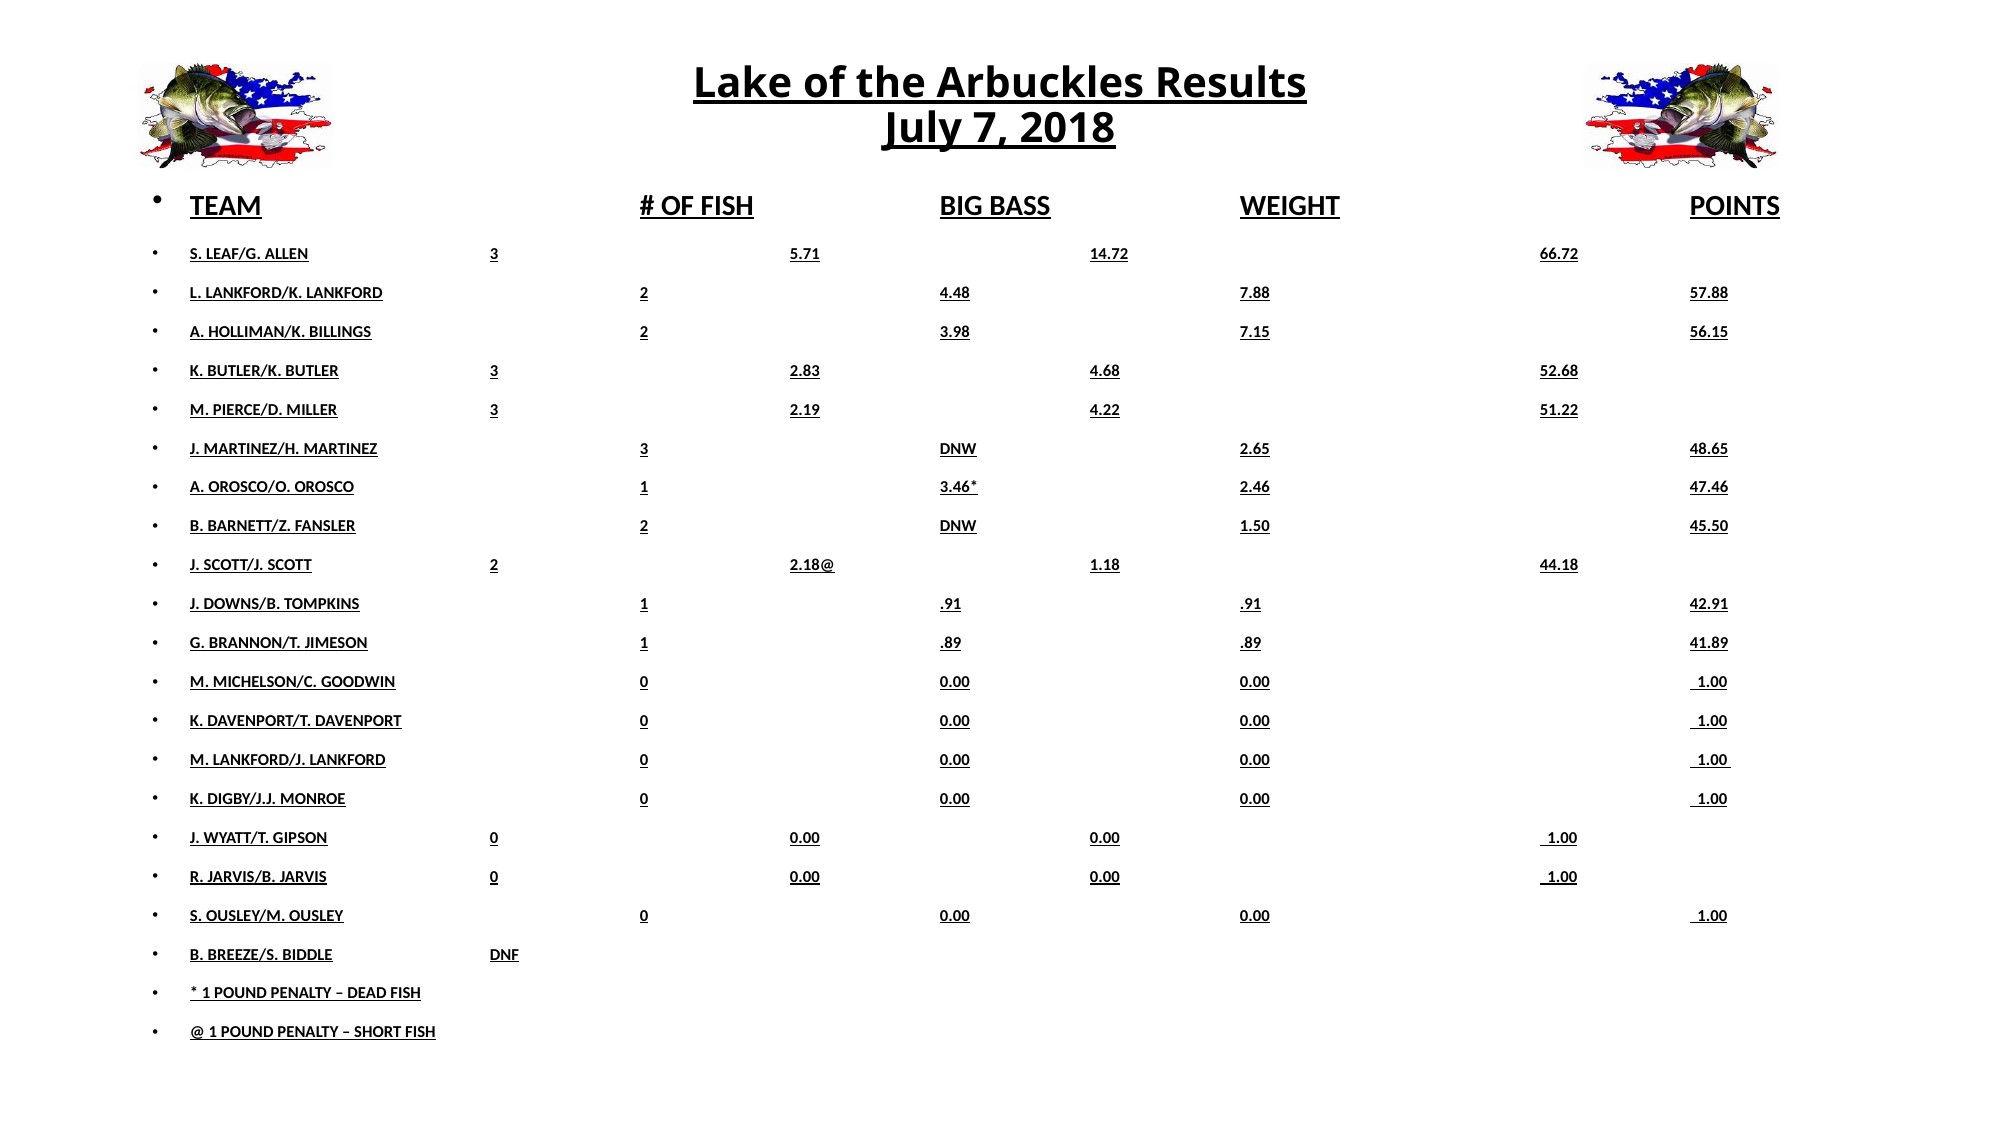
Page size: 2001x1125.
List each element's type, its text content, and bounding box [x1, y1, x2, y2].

list TEAM # OF FISH BIG BASS WEIGHT POINTS S. LEAF/G. ALLEN 3 5.71 14.72 66.72 L. LANKFORD/K. LANKFORD 2 4.48 7.88 57.88 A. HOLLIMAN/K. BILLINGS 2 3.98 7.15 56.15 K. BUTLER/K. BUTLER 3 2.83 4.68 52.68 M. PIERCE/D. MILLER 3 2.19 4.22 51.22 J. MARTINEZ/H. MARTINEZ 3 DNW 2.65 48.65 A. OROSCO/O. OROSCO 1 3.46* 2.46 47.46 B. BARNETT/Z. FANSLER 2 DNW 1.50 45.50 J. SCOTT/J. SCOTT 2 2.18@ 1.18 44.18 J. DOWNS/B. TOMPKINS 1 .91 .91 42.91 G. BRANNON/T. JIMESON 1 .89 .89 41.89 M. MICHELSON/C. GOODWIN 0 0.00 0.00 1.00 K. DAVENPORT/T. DAVENPORT 0 0.00 0.00 1.00 M. LANKFORD/J. LANKFORD 0 0.00 0.00 1.00 K. DIGBY/J.J. MONROE 0 0.00 0.00 1.00 J. WYATT/T. GIPSON 0 0.00 0.00 1.00 R. JARVIS/B. JARVIS 0 0.00 0.00 1.00 S. OUSLEY/M. OUSLEY 0 0.00 0.00 1.00 B. BREEZE/S. BIDDLE DNF * 1 POUND PENALTY – DEAD FISH @ 1 POUND PENALTY – SHORT FISH [137, 171, 1863, 1099]
picture [1583, 63, 1779, 169]
title Lake of the Arbuckles Results July 7, 2018 [137, 59, 1863, 153]
picture [137, 63, 333, 169]
